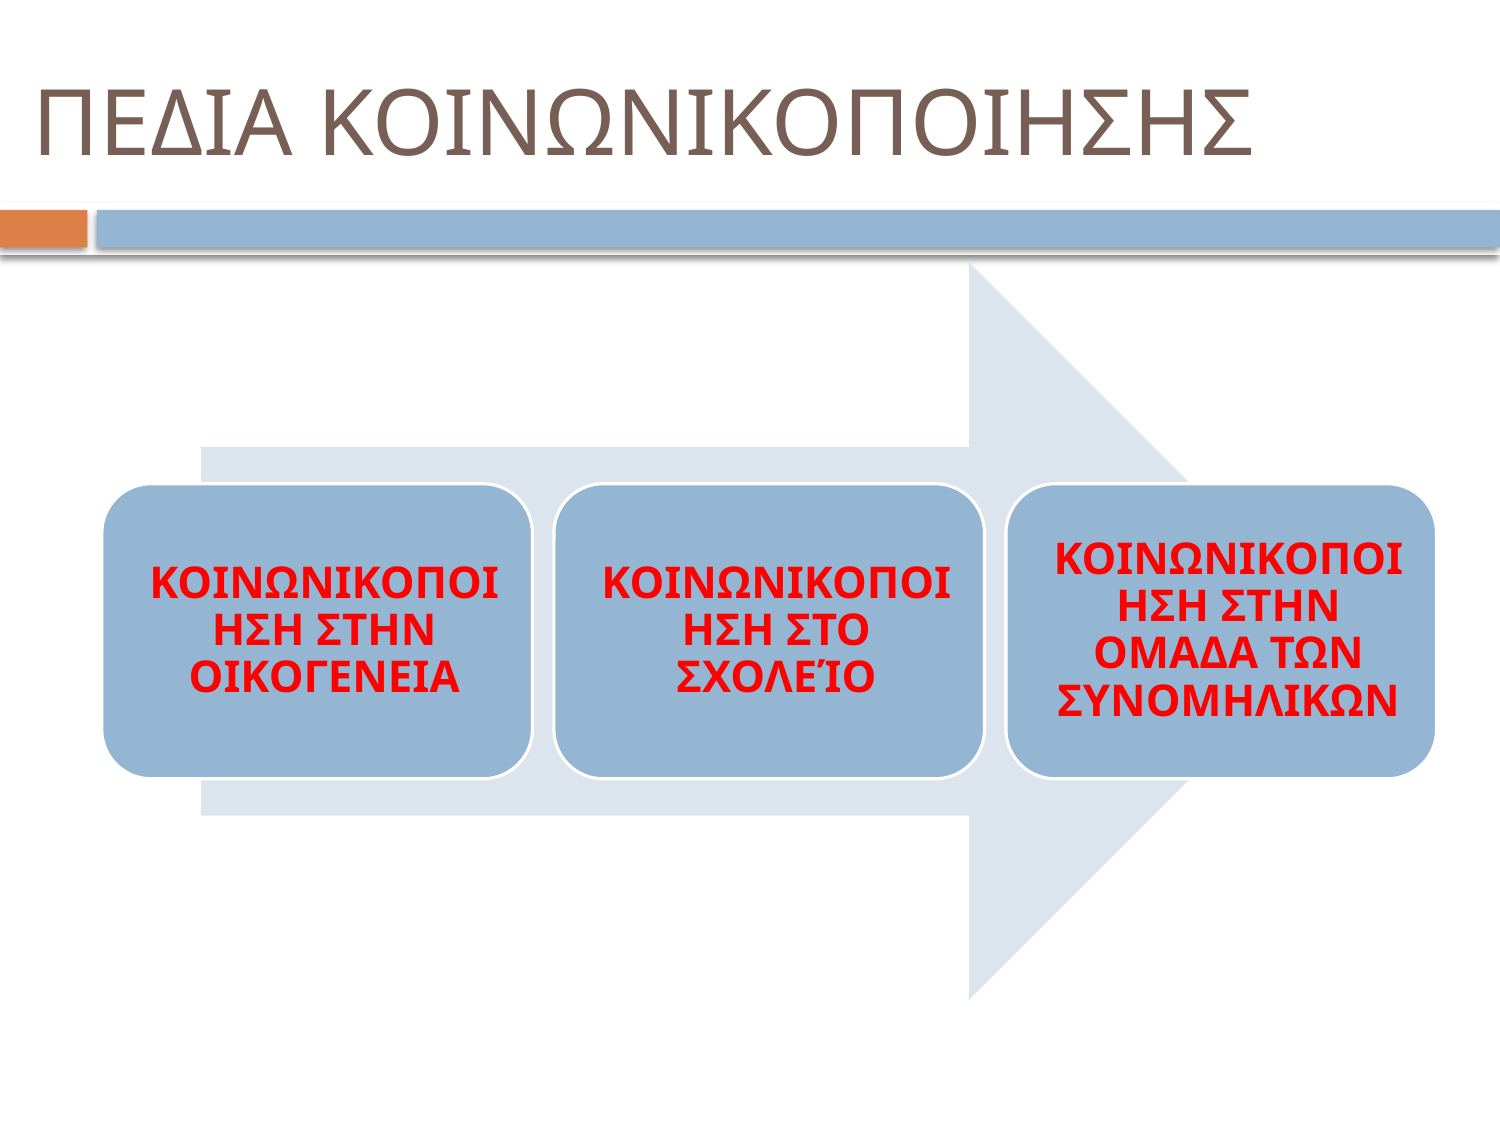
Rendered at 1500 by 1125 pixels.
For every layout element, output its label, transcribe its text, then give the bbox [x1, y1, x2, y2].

title ΠΕΔΙΑ ΚΟΙΝΩΝΙΚΟΠΟΙΗΣΗΣ [17, 37, 1483, 200]
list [100, 262, 1439, 1001]
